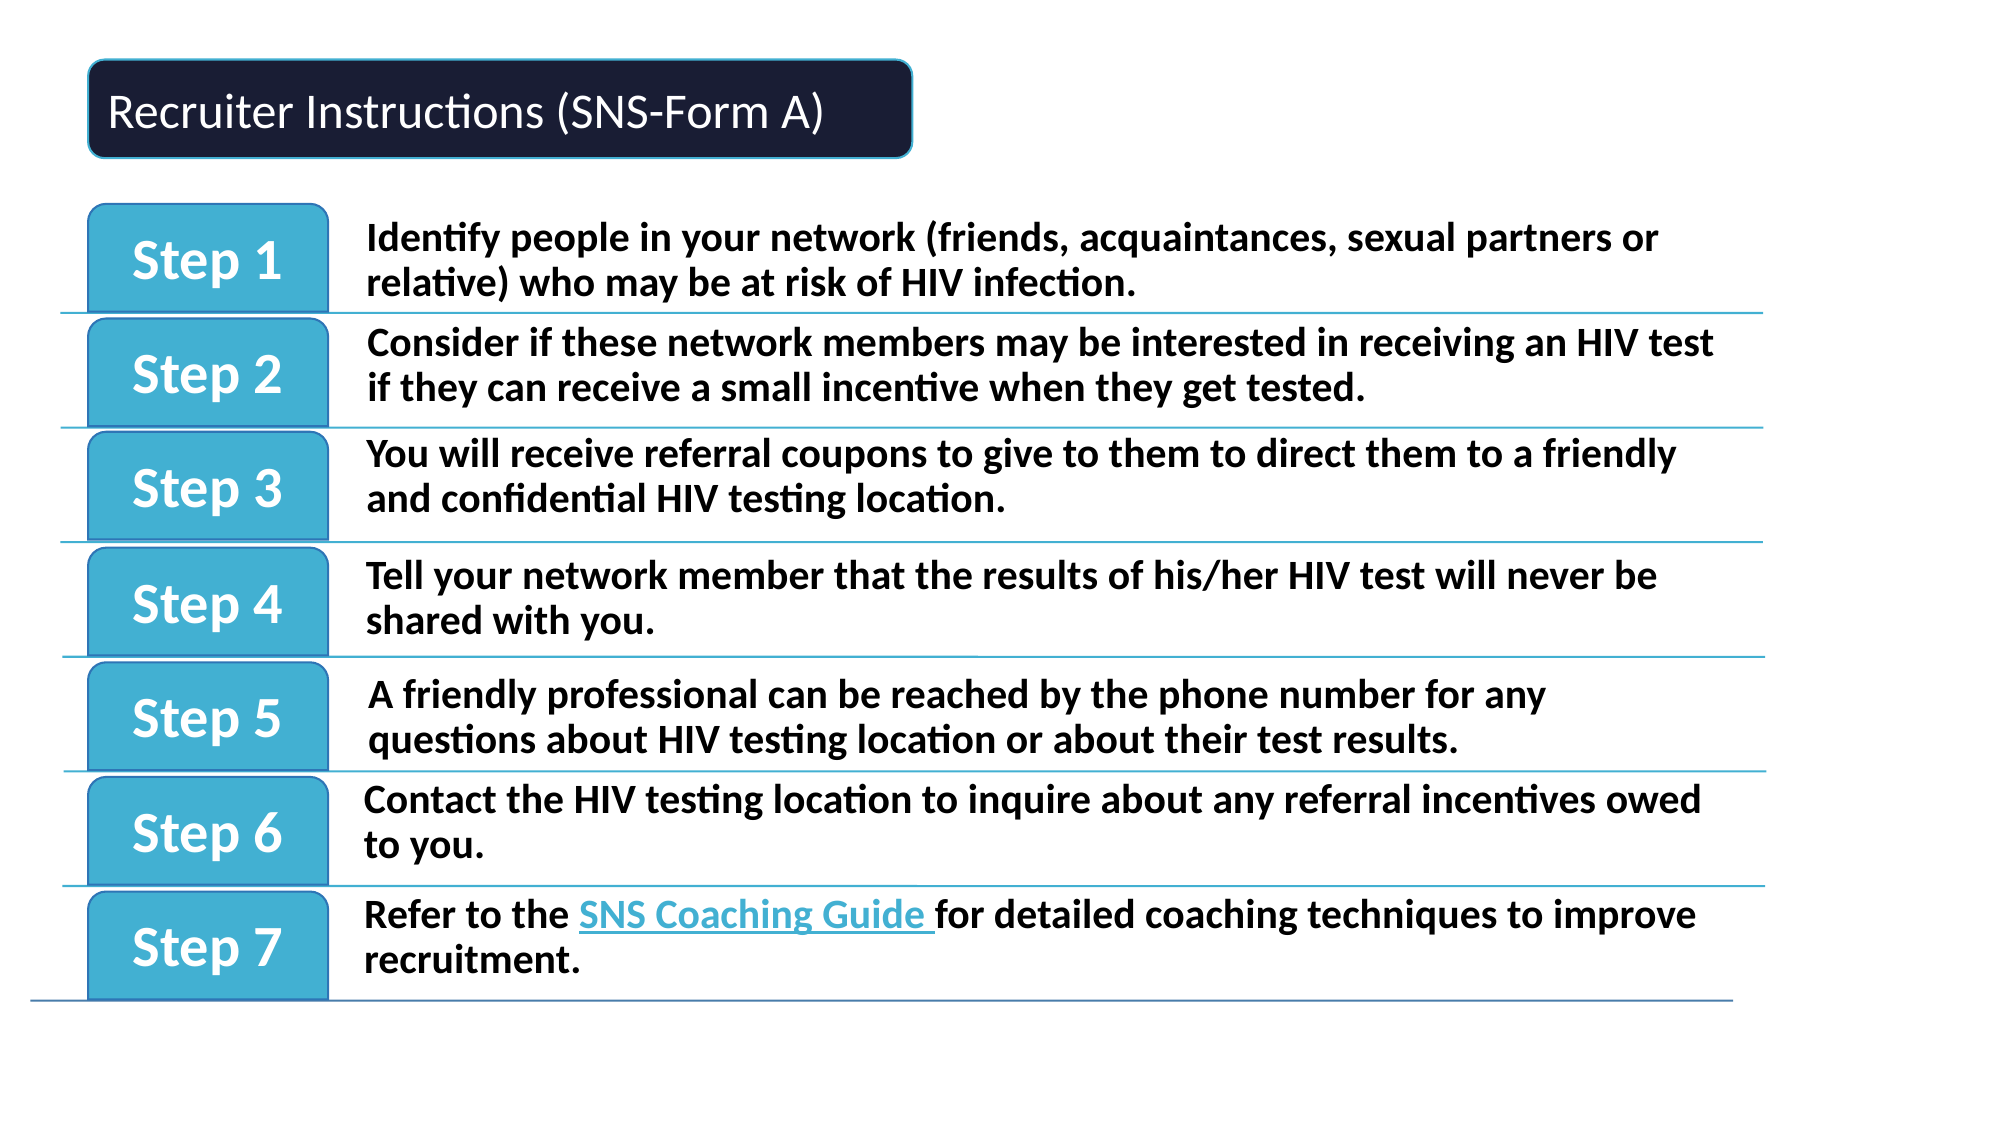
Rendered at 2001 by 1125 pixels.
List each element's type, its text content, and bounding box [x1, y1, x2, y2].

text_box Recruiter Instructions (SNS-Form A) [87, 58, 914, 160]
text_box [88, 203, 1791, 1001]
